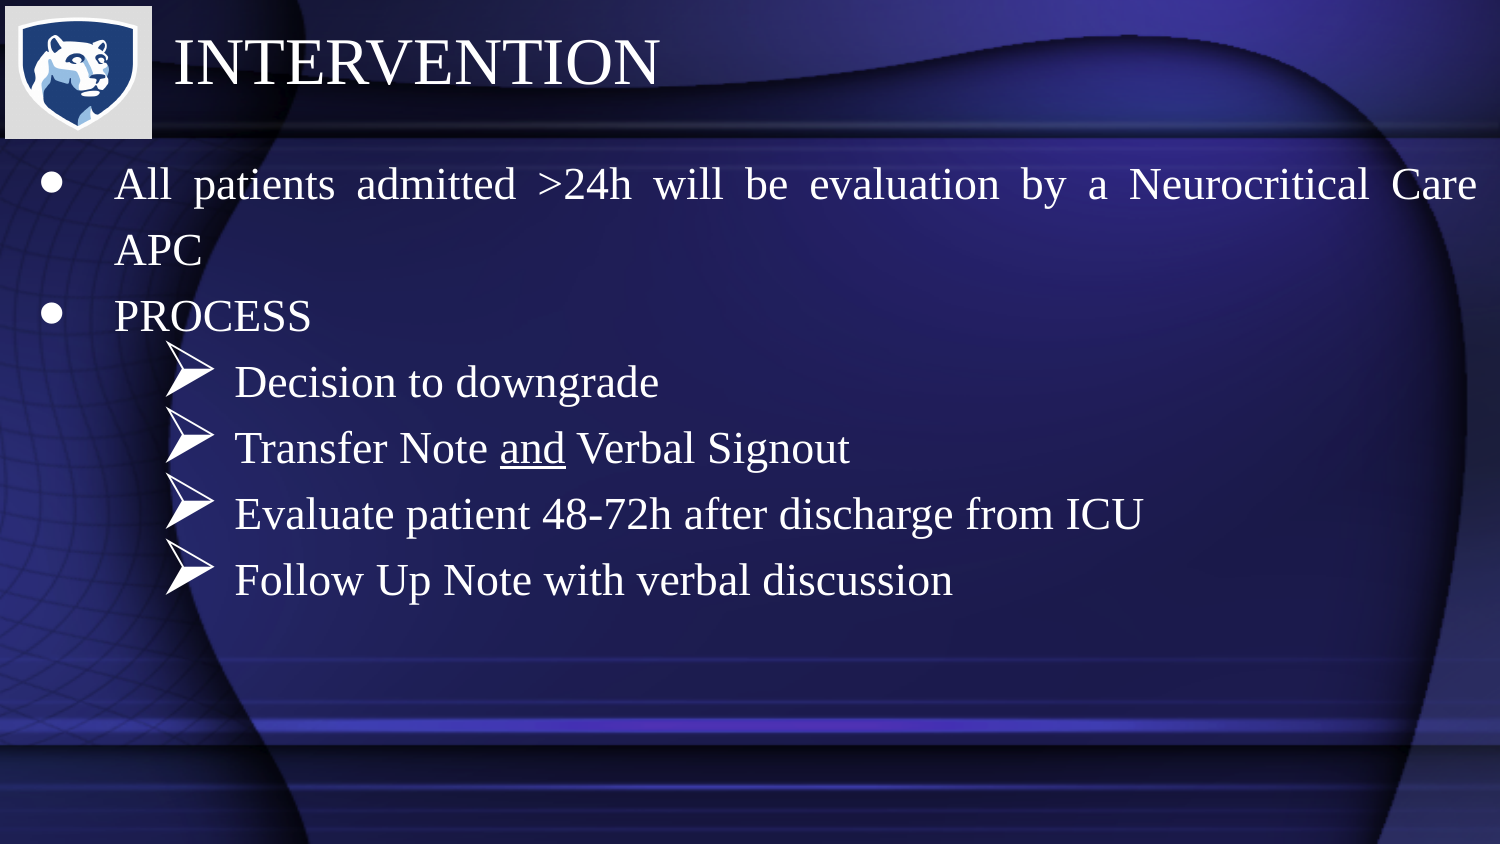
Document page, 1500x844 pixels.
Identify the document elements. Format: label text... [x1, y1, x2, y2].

title INTERVENTION [151, 9, 1484, 105]
list All patients admitted >24h will be evaluation by a Neurocritical Care APC PROCESS Decision to downgrade Transfer Note and Verbal Signout Evaluate patient 48-72h after discharge from ICU Follow Up Note with verbal discussion [28, 142, 1486, 824]
picture [0, 0, 1500, 844]
